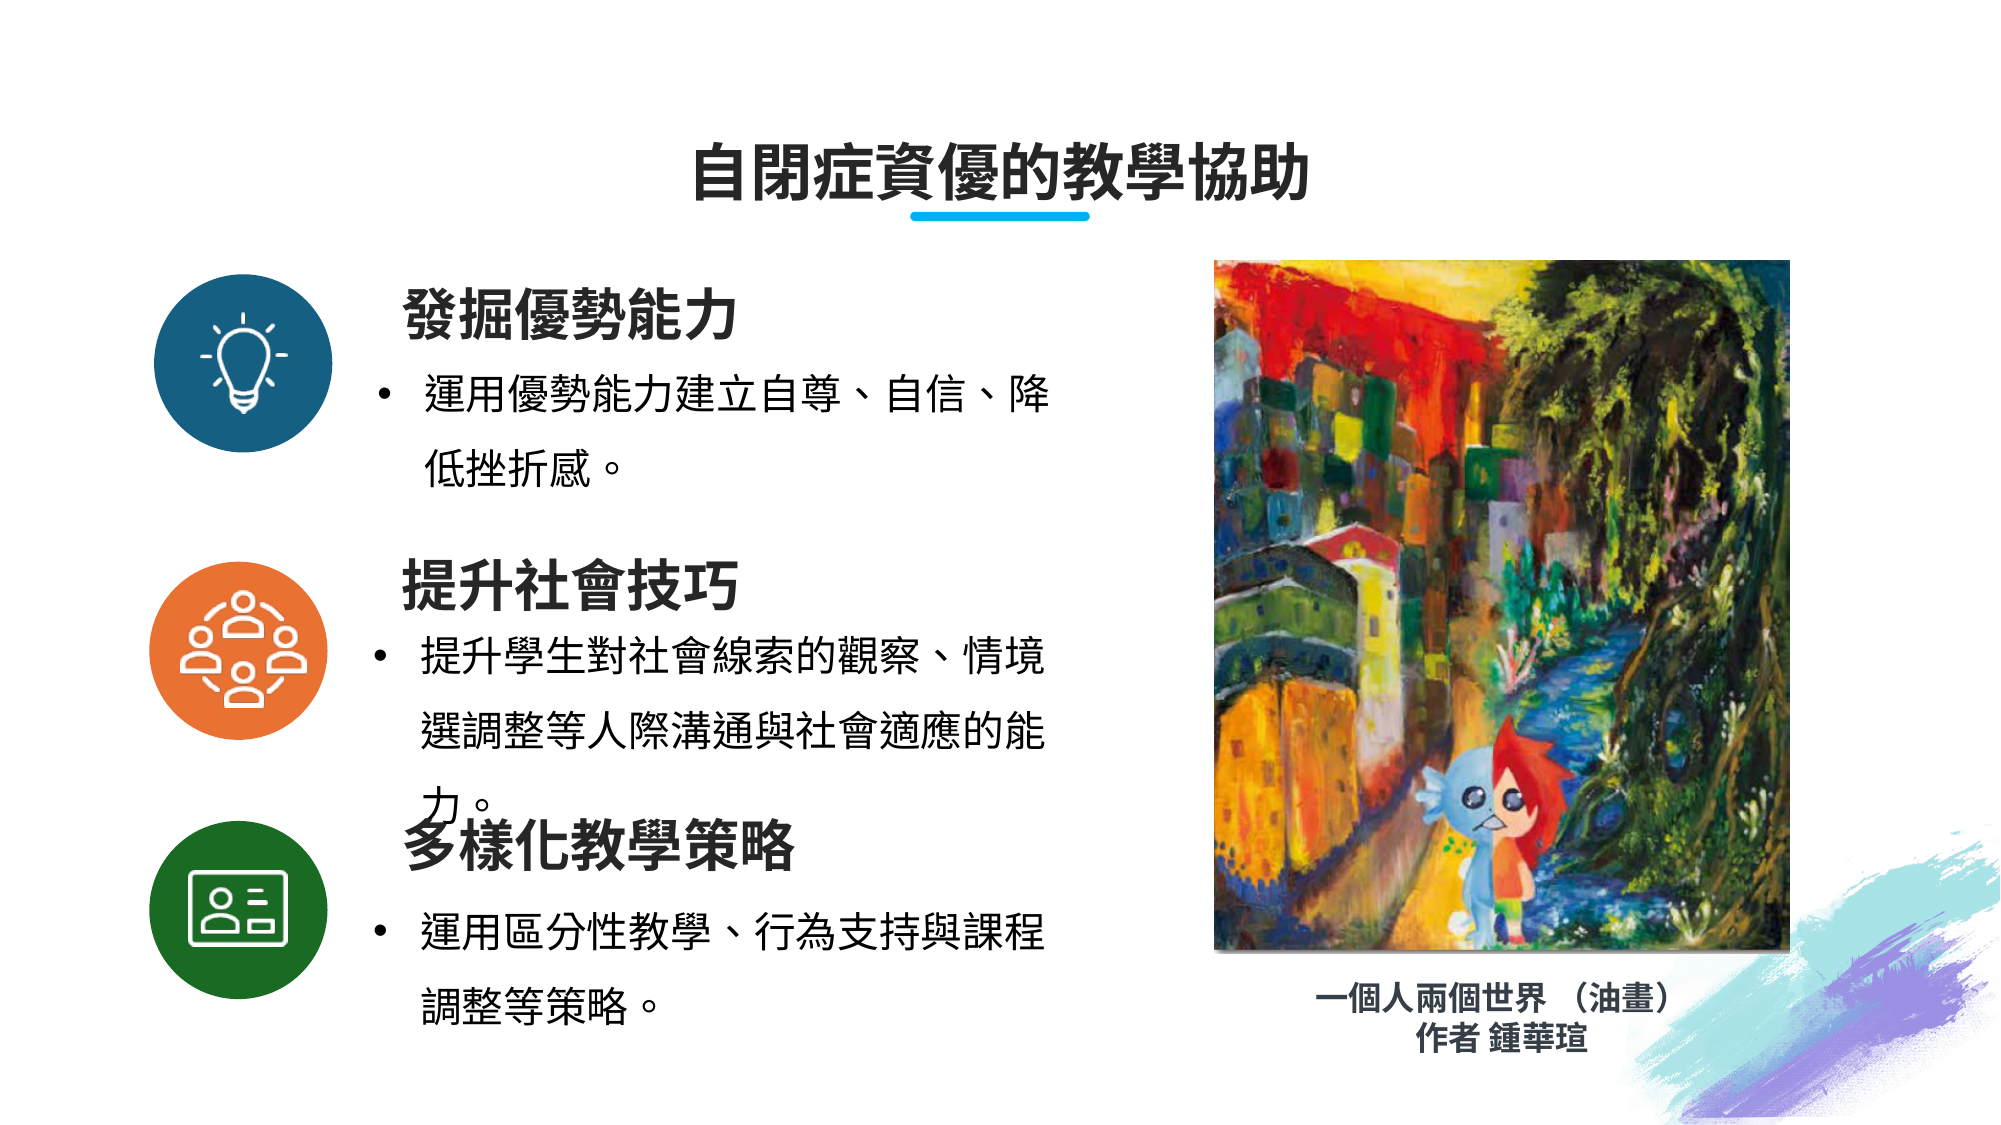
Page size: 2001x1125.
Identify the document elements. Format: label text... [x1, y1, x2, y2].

text_box [147, 819, 330, 1001]
text_box 提升社會技巧 [387, 542, 786, 597]
picture [188, 870, 289, 947]
text_box [152, 272, 334, 455]
picture [1213, 259, 2001, 1125]
text_box [908, 216, 1092, 223]
text_box 一個人兩個世界 （油畫） 作者 鍾華瑄 [1091, 970, 1913, 1065]
picture [200, 311, 289, 414]
text_box 多樣化教學策略 [387, 802, 838, 873]
text_box [147, 560, 330, 742]
picture [179, 589, 307, 709]
text_box 提升學生對社會線索的觀察、情境選調整等人際溝通與社會適應的能力。 [358, 597, 1088, 838]
text_box 運用優勢能力建立自尊、自信、降低挫折感。 [362, 335, 1092, 501]
text_box 運用區分性教學、行為支持與課程調整等策略。 [358, 873, 1088, 1038]
text_box 發掘優勢能力 [387, 271, 786, 335]
text_box 自閉症資優的教學協助 [397, 125, 1603, 216]
